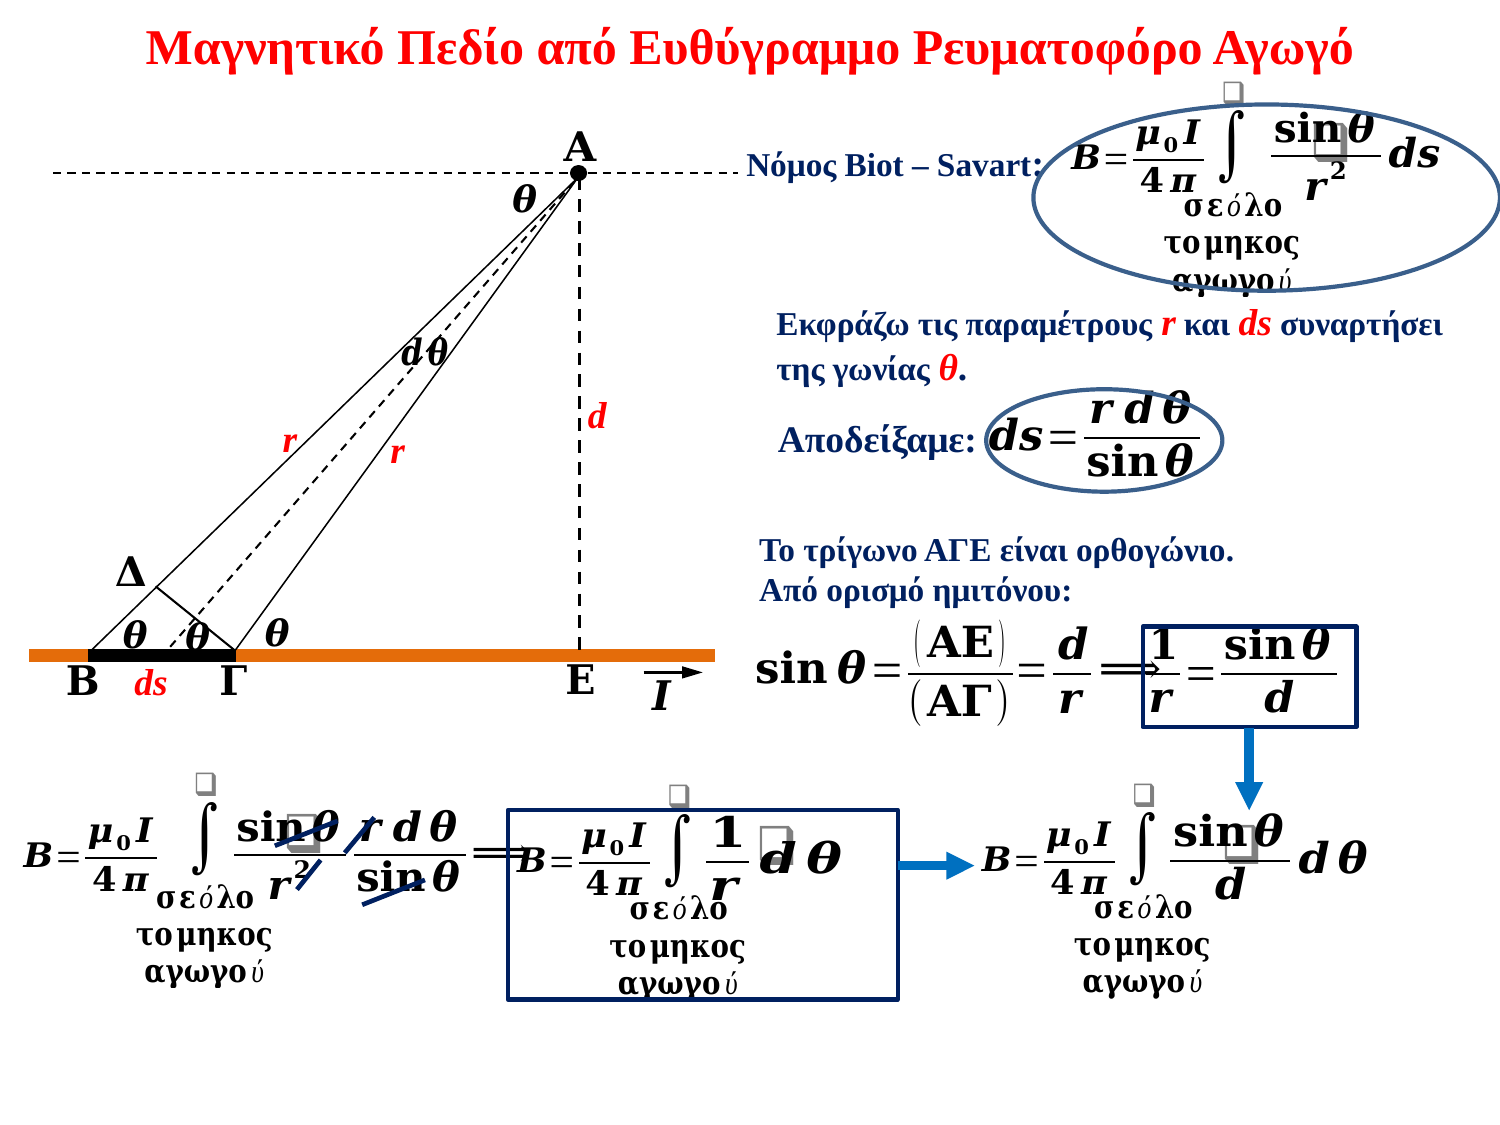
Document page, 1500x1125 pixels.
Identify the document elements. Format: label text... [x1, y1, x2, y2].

text_box Μαγνητικό Πεδίο από Ευθύγραμμο Ρευματοφόρο Αγωγό [11, 7, 1489, 82]
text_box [274, 820, 426, 905]
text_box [21, 104, 1500, 988]
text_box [1360, 779, 1370, 999]
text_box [507, 626, 1357, 1000]
